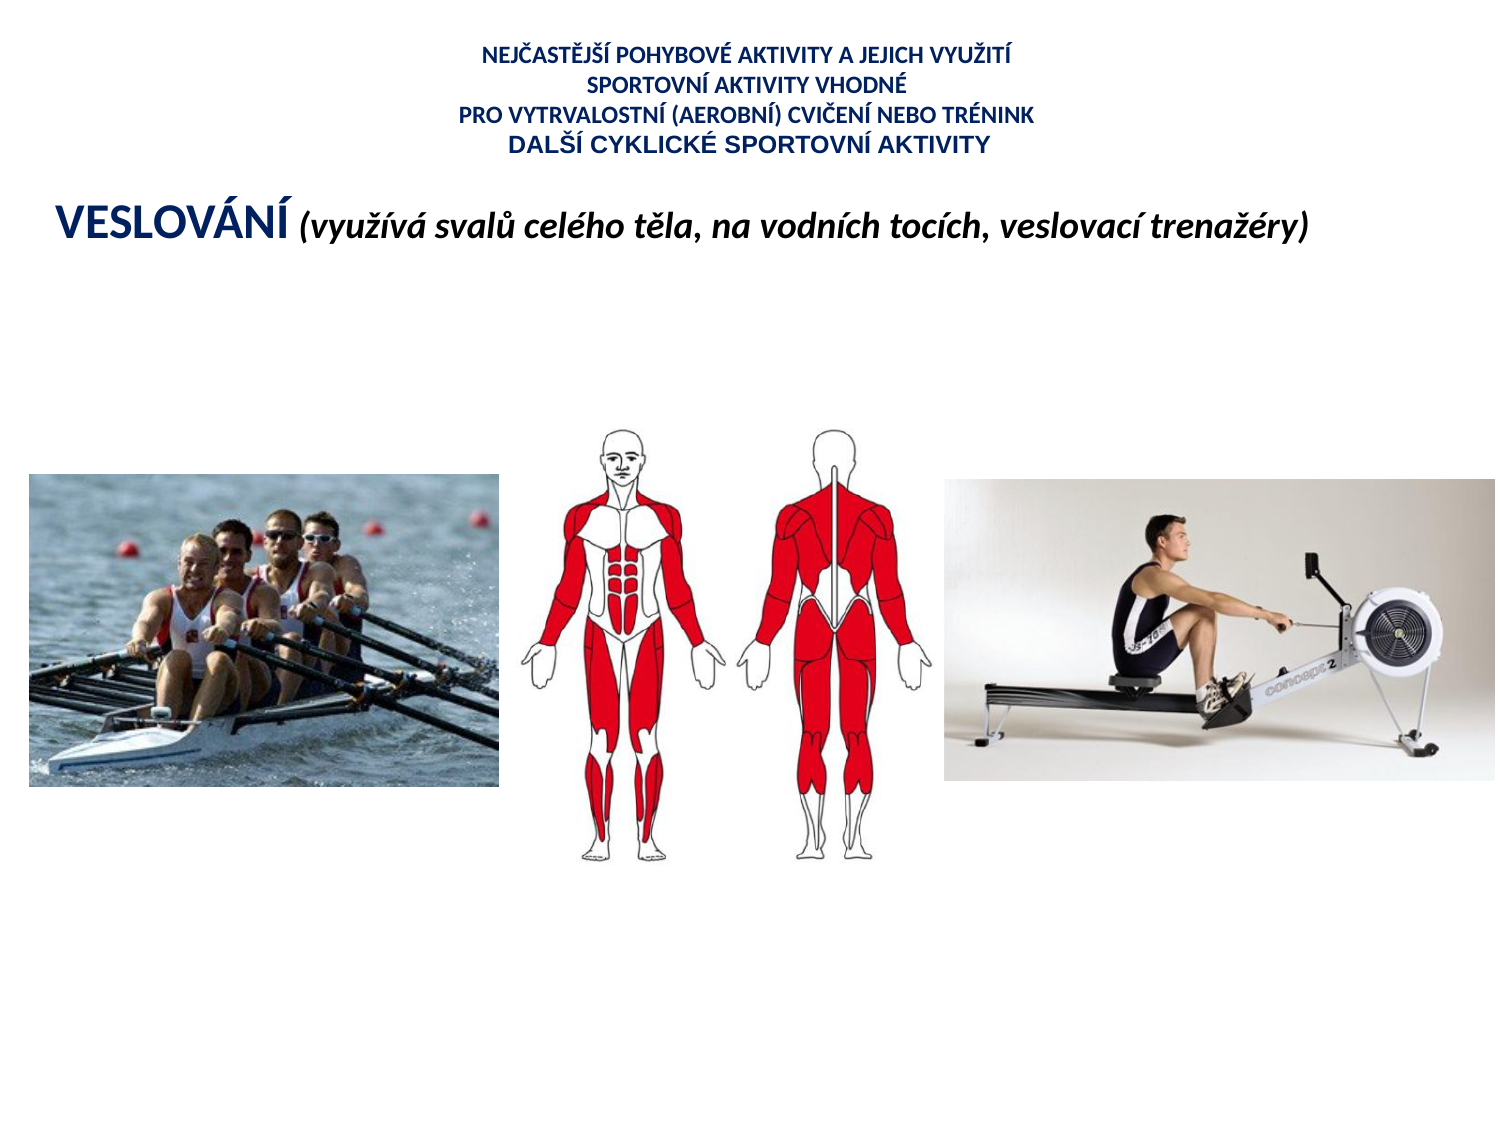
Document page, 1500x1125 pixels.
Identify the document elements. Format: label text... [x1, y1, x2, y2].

text_box NEJČASTĚJŠÍ POHYBOVÉ AKTIVITY A JEJICH VYUŽITÍ SPORTOVNÍ AKTIVITY VHODNÉ PRO VYTRVALOSTNÍ (AEROBNÍ) CVIČENÍ NEBO TRÉNINK DALŠÍ CYKLICKÉ SPORTOVNÍ AKTIVITY VESLOVÁNÍ (využívá svalů celého těla, na vodních tocích, veslovací trenažéry) [41, 31, 1459, 256]
picture [501, 420, 1495, 870]
picture [29, 474, 499, 788]
